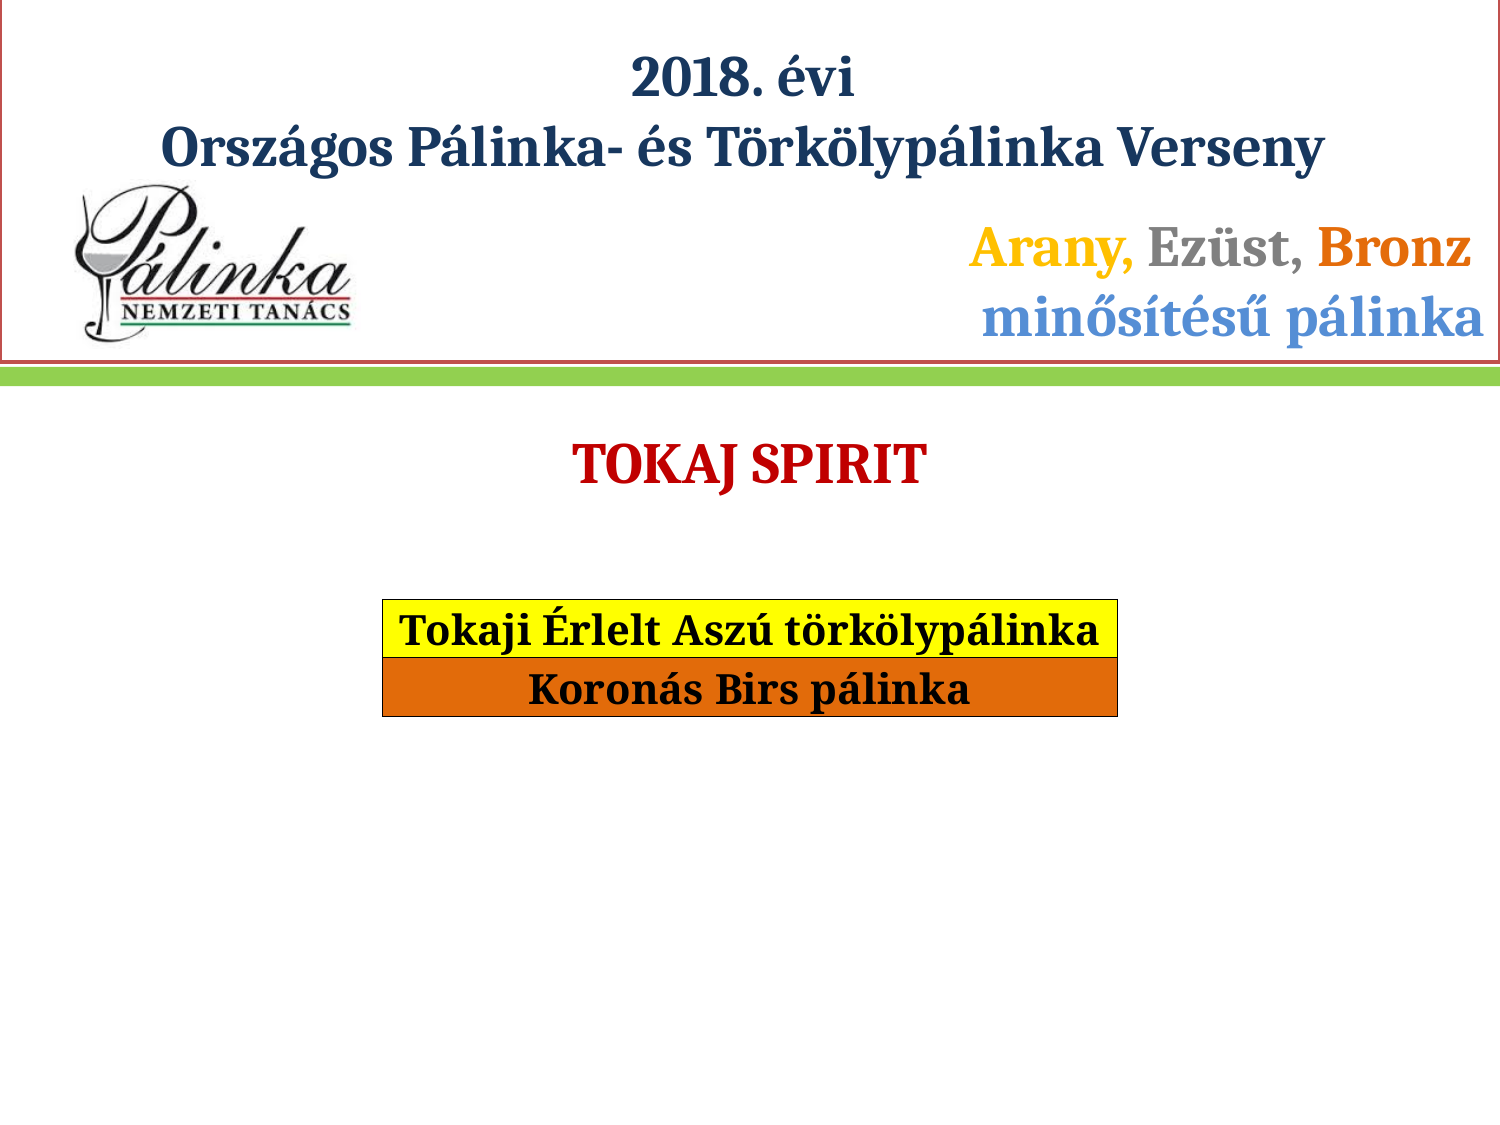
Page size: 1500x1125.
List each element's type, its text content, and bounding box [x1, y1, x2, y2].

text_box [0, 365, 1500, 388]
text_box TOKAJ SPIRIT [190, 407, 1310, 513]
table_header Tokaji Érlelt Aszú törkölypálinka [383, 600, 1117, 657]
text_box 2018. évi Országos Pálinka- és Törkölypálinka Verseny Arany, Ezüst, Bronz minősítésű pálinka [0, 0, 1500, 364]
picture [64, 179, 361, 349]
table_cell Koronás Birs pálinka [383, 658, 1117, 716]
